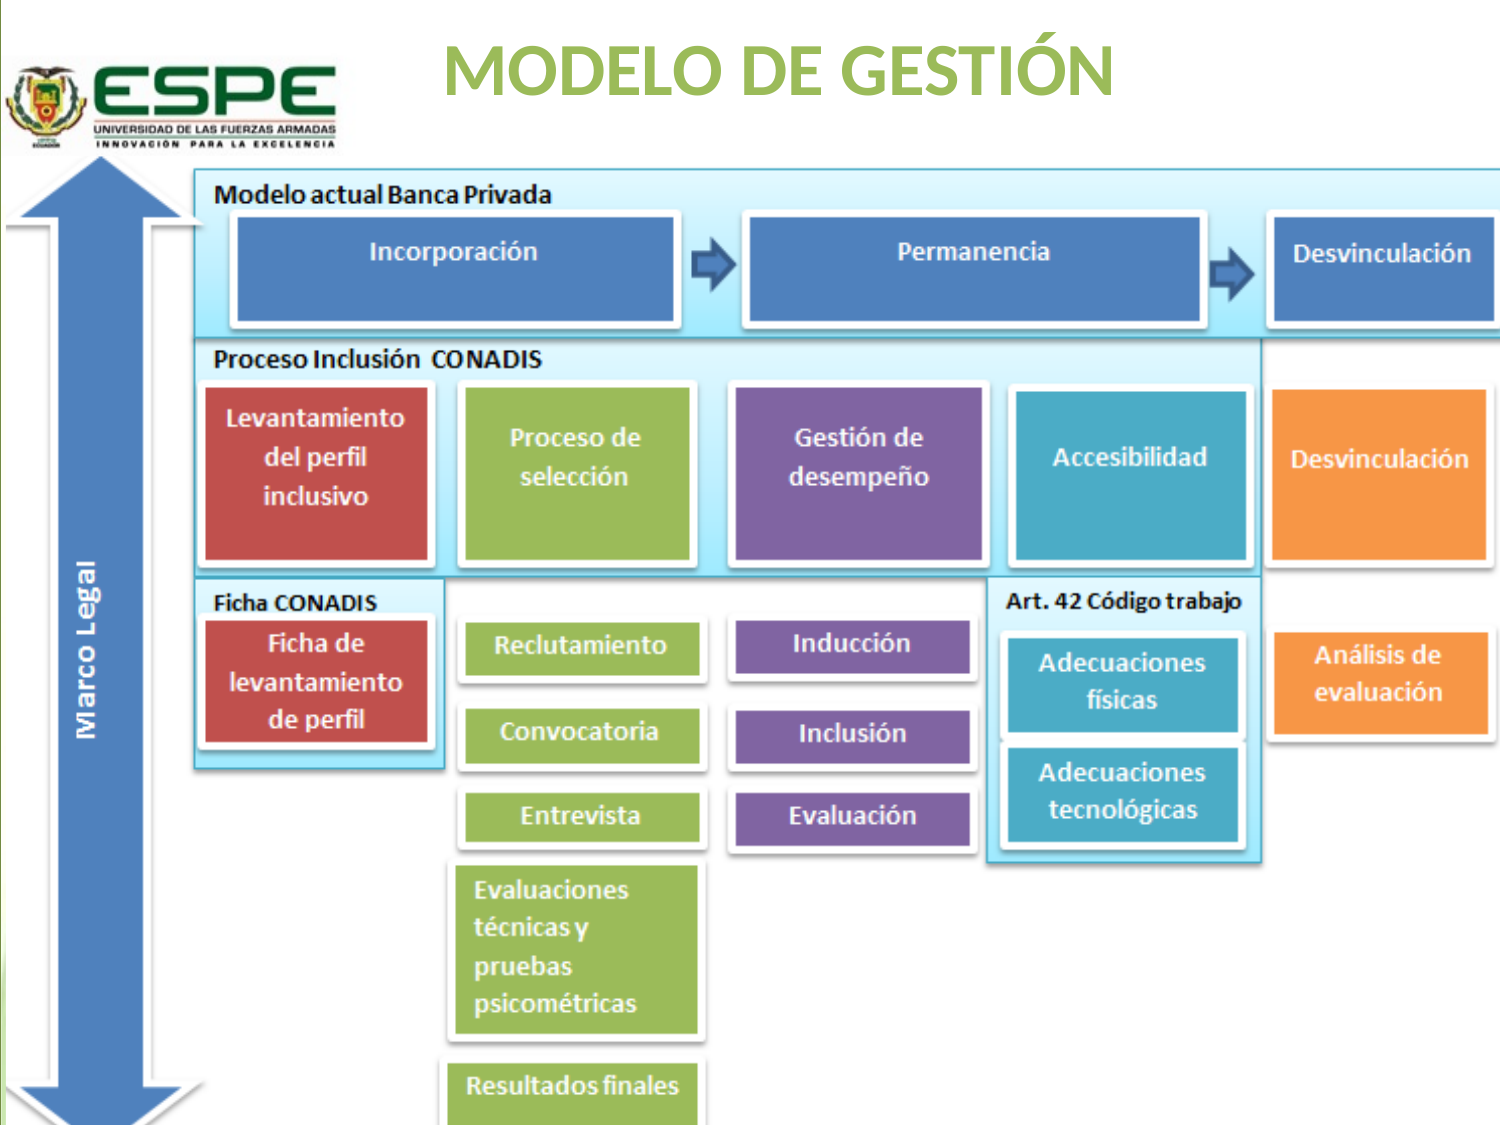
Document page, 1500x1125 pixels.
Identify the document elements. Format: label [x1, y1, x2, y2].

list [1, 0, 1500, 159]
picture [5, 156, 1500, 1125]
